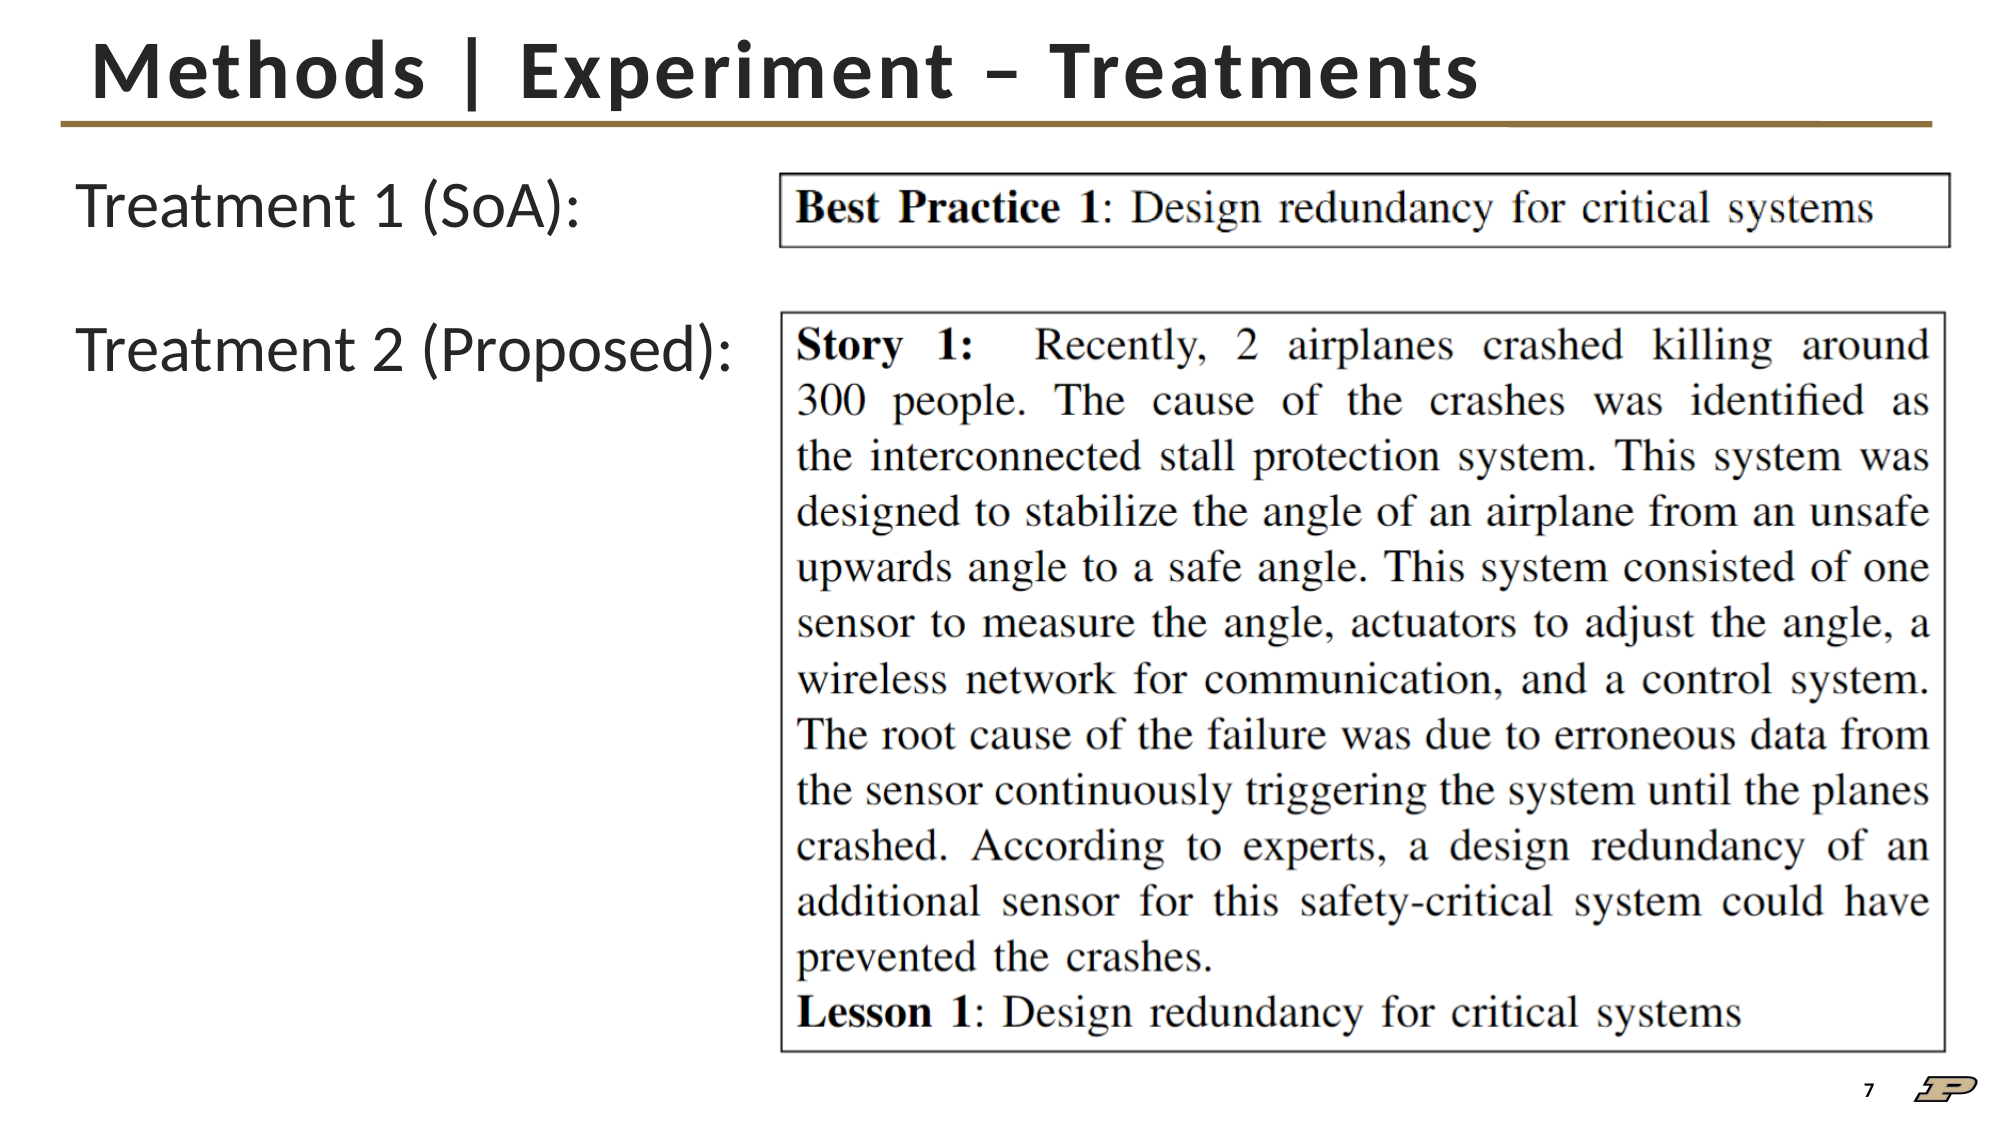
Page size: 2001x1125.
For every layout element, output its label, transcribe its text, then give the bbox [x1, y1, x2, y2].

picture [773, 306, 1957, 1060]
picture [1913, 1076, 1978, 1102]
list Treatment 1 (SoA): Treatment 2 (Proposed): [60, 153, 1933, 1060]
title Methods | Experiment – Treatments [58, 17, 1935, 127]
slide_number 7 [1828, 1060, 1909, 1120]
picture [773, 166, 1957, 253]
